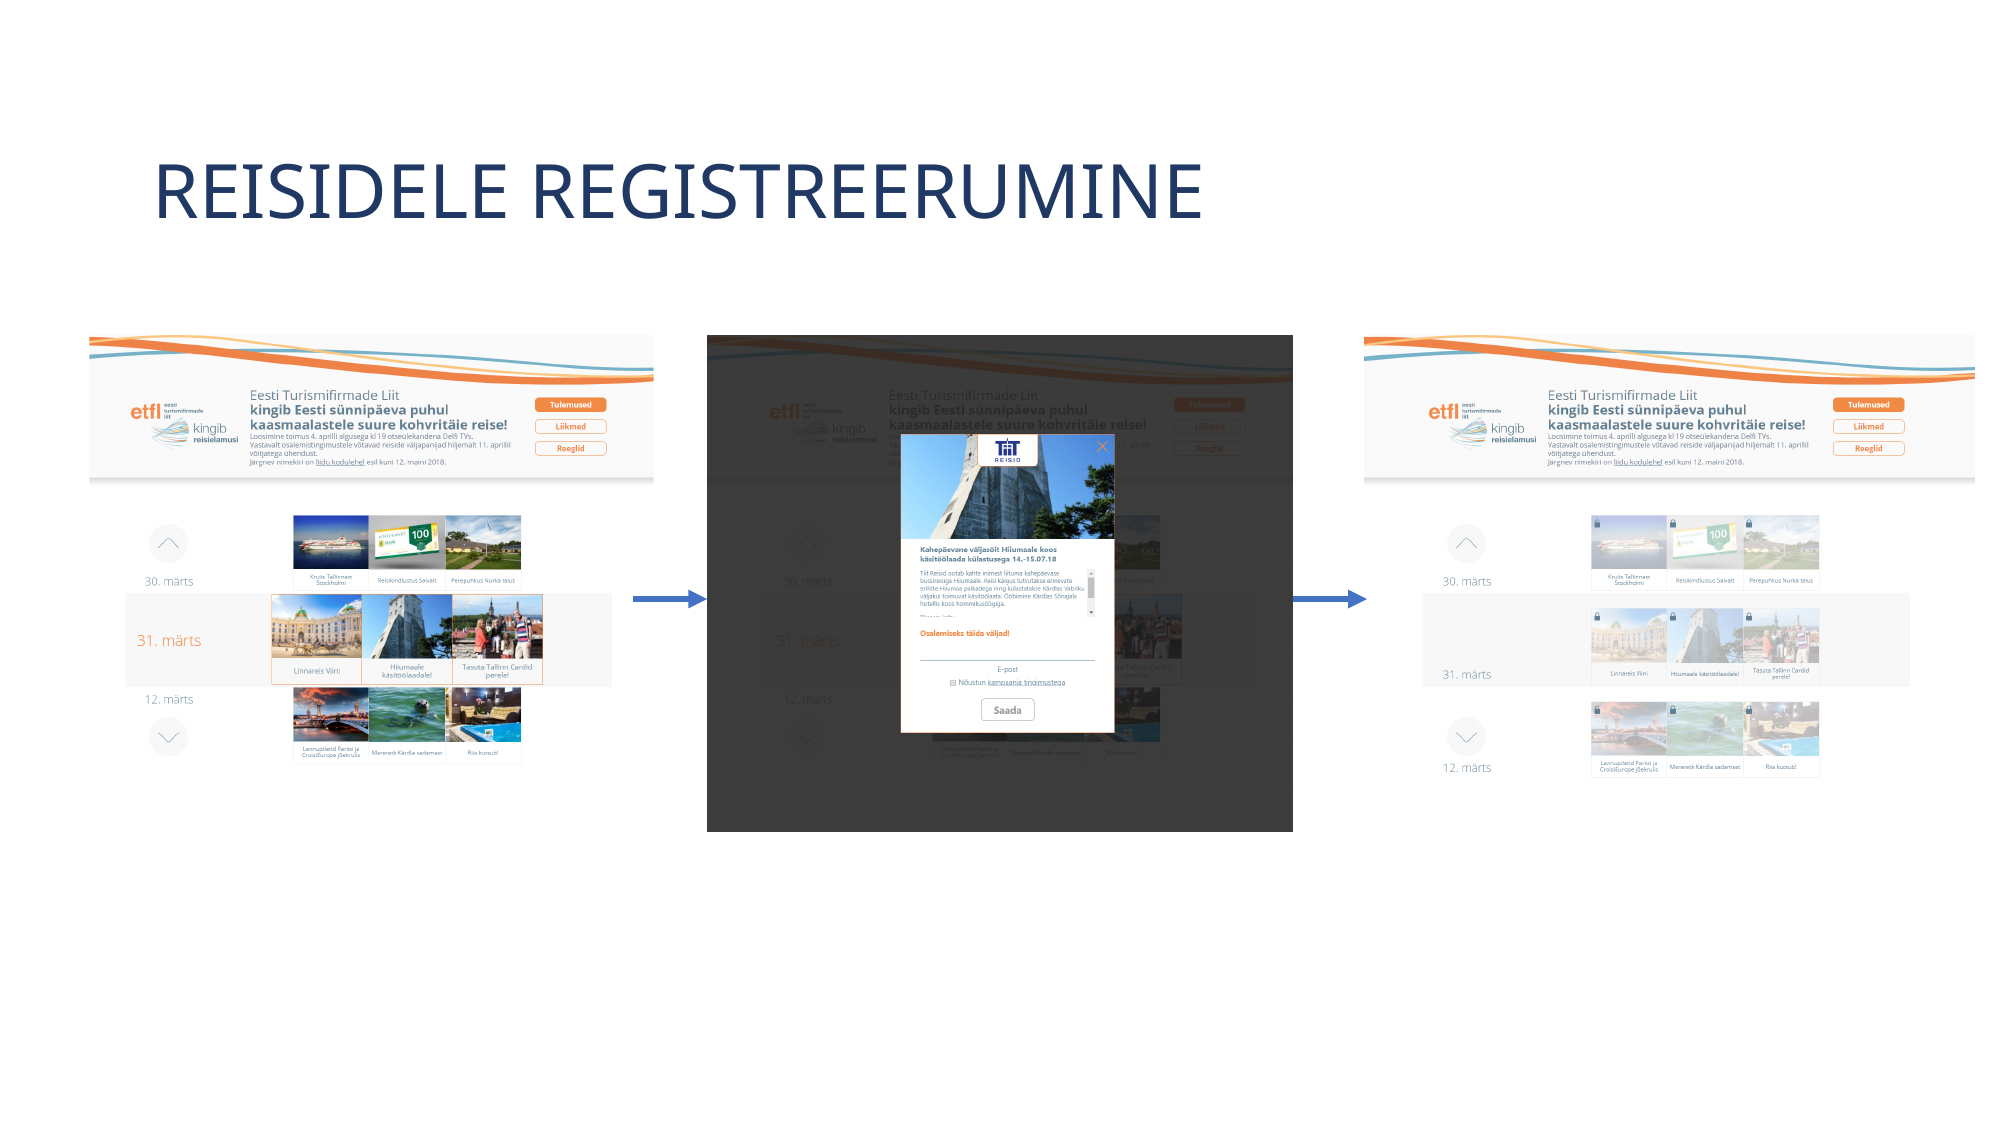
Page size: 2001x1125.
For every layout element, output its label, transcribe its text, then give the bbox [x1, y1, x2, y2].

title REISIDELE REGISTREERUMINE [137, 107, 1863, 282]
picture [707, 335, 1293, 832]
picture [89, 335, 654, 832]
picture [1364, 335, 1975, 832]
